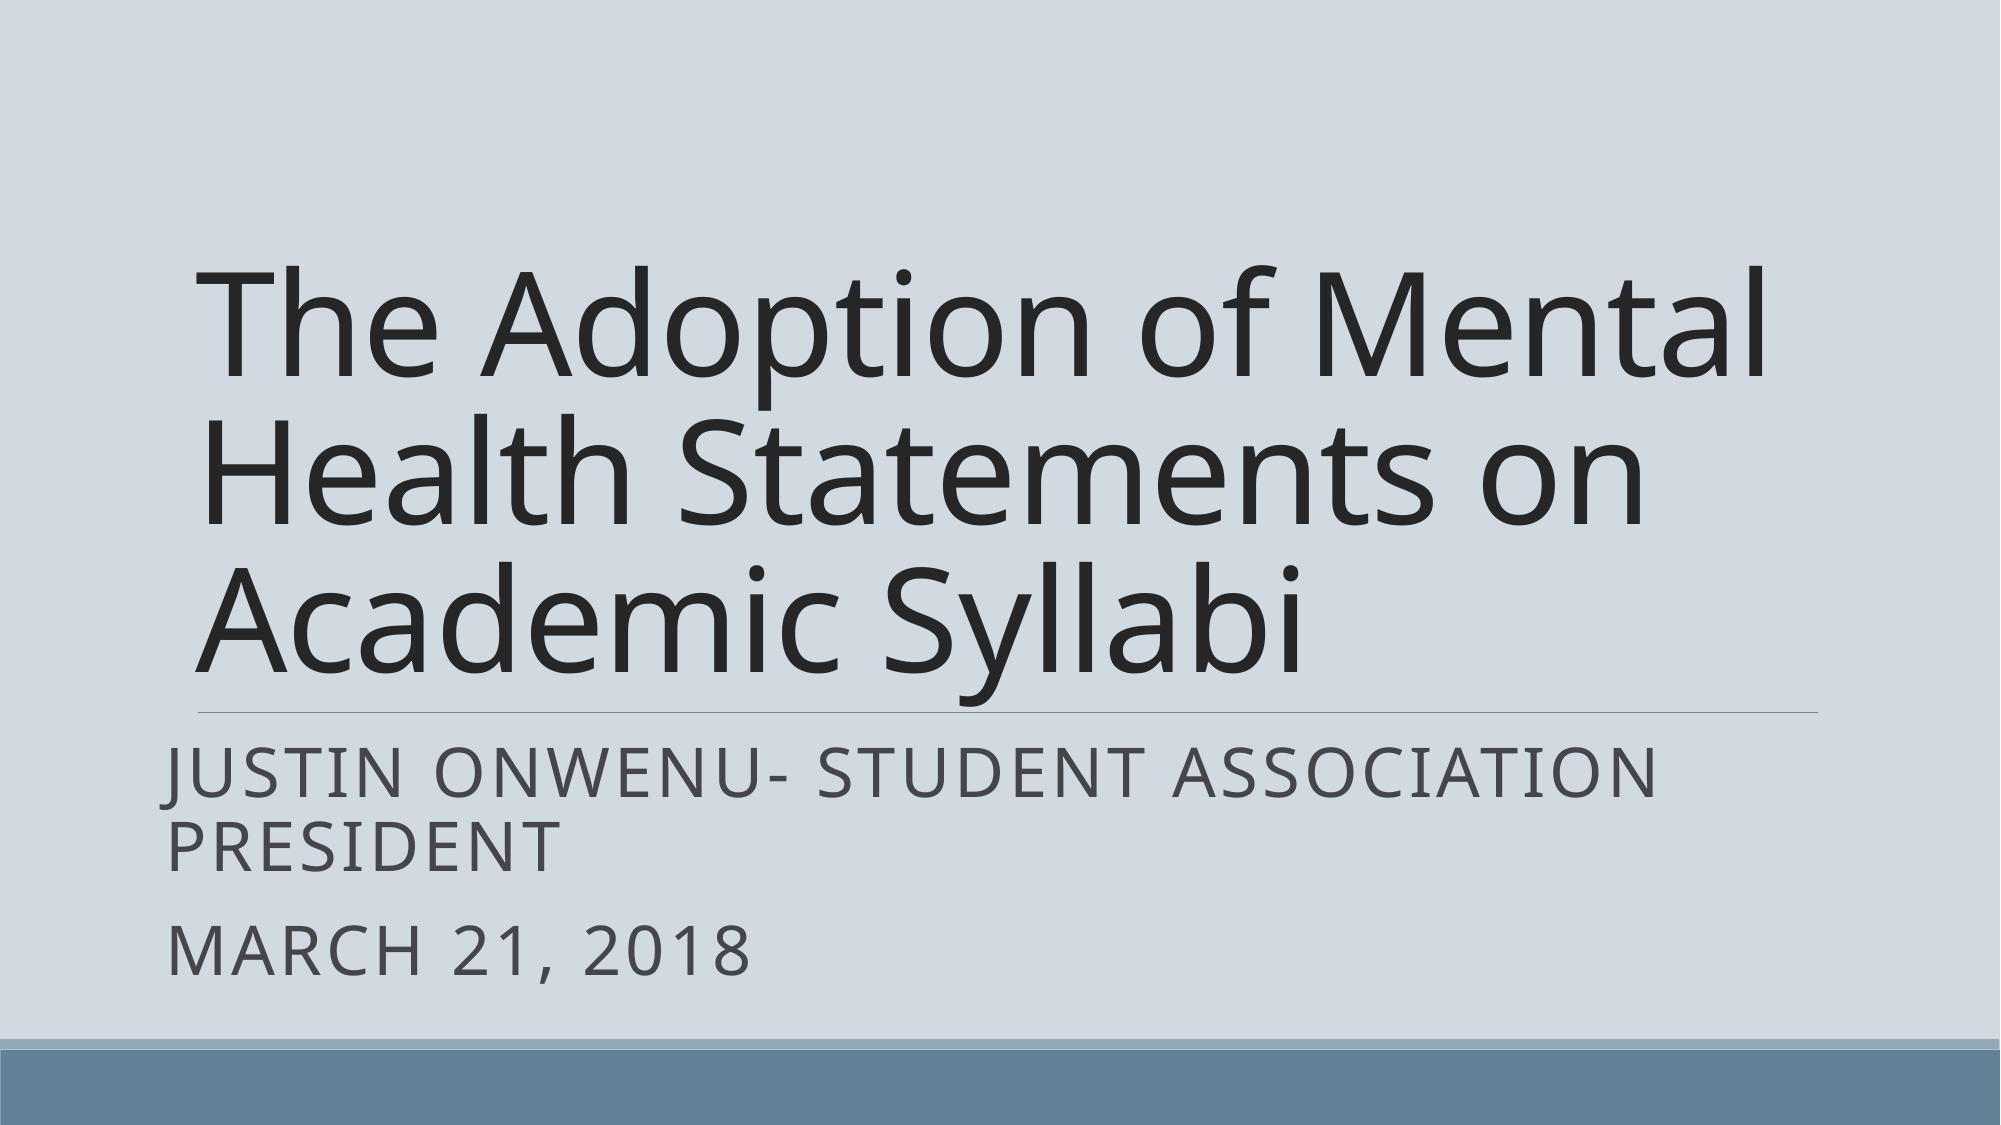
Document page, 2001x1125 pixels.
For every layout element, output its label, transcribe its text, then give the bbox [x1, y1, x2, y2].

subtitle Justin Onwenu- Student Association President MARCH 21, 2018 [150, 730, 1895, 919]
title The Adoption of Mental Health Statements on Academic Syllabi [180, 124, 1830, 710]
